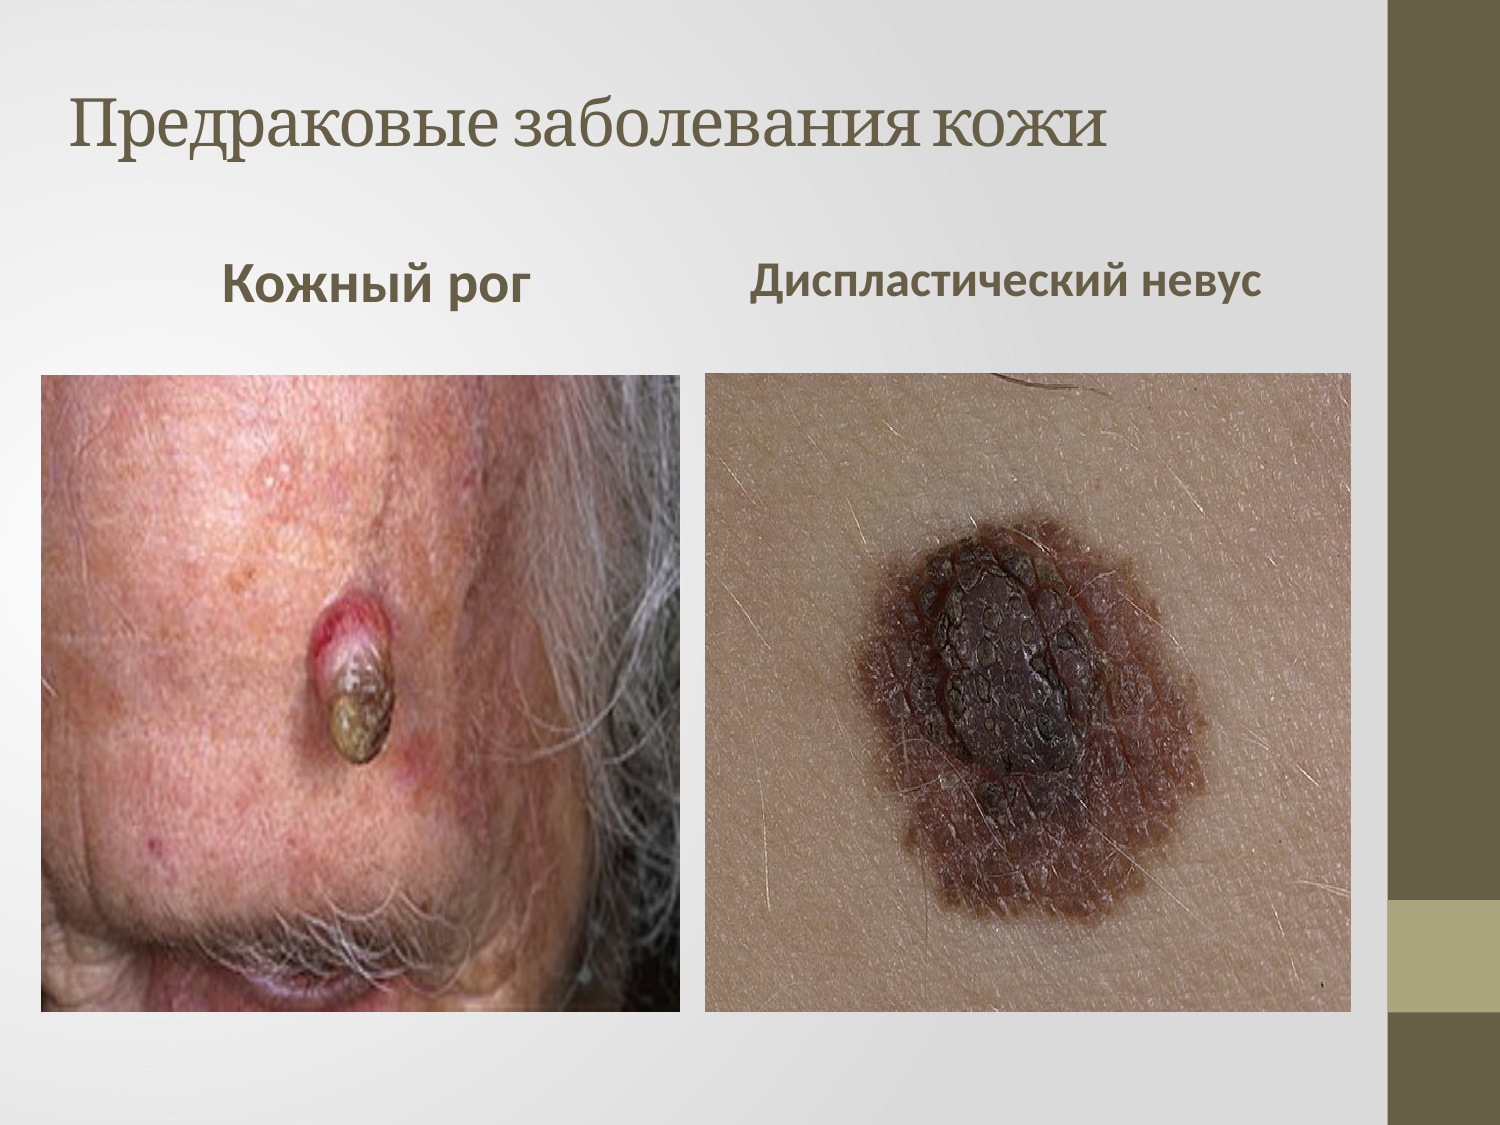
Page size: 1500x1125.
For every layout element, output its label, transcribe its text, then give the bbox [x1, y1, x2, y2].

list Диспластический невус [705, 196, 1306, 315]
list Кожный рог [76, 196, 677, 322]
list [40, 374, 680, 1012]
title Предраковые заболевания кожи [53, 54, 1304, 185]
picture [705, 372, 1351, 1012]
